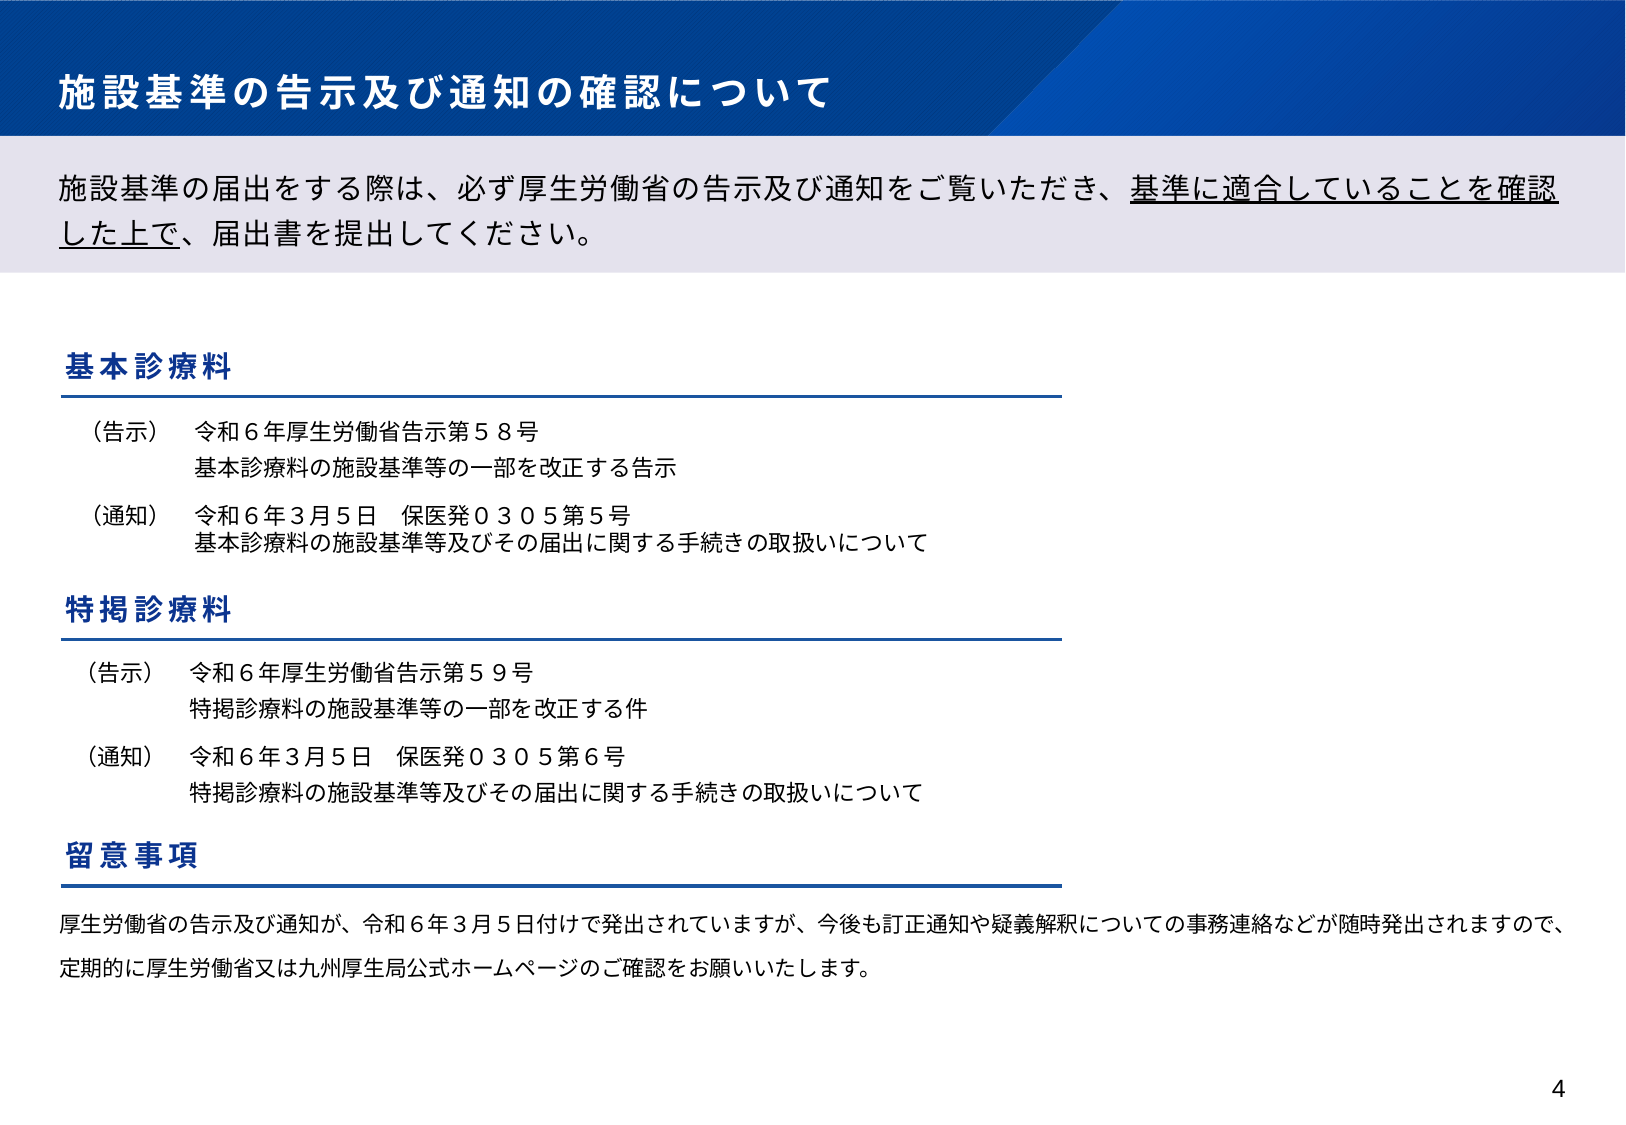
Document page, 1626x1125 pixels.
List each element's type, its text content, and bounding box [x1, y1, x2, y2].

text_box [60, 827, 1062, 886]
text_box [60, 337, 1062, 397]
slide_number 4 [1462, 1072, 1566, 1118]
list 施設基準の届出をする際は、必ず厚生労働省の告示及び通知をご覧いただき、基準に適合していることを確認した上で、届出書を提出してください。 [0, 135, 1625, 273]
text_box 厚生労働省の告示及び通知が、令和６年３月５日付けで発出されていますが、今後も訂正通知や疑義解釈についての事務連絡などが随時発出されますので、 定期的に厚生労働省又は九州厚生局公式ホームページのご確認をお願いいたします。 [44, 897, 1625, 988]
text_box （告示） 令和６年厚生労働省告示第５８号 基本診療料の施設基準等の一部を改正する告示 （通知） 令和６年３月５日 保医発０３０５第５号 基本診療料の施設基準等及びその届出に関する手続きの取扱いについて [56, 409, 1546, 557]
title 施設基準の告示及び通知の確認について [0, 0, 1625, 135]
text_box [60, 580, 1062, 640]
text_box （告示） 令和６年厚生労働省告示第５９号 特掲診療料の施設基準等の一部を改正する件 （通知） 令和６年３月５日 保医発０３０５第６号 特掲診療料の施設基準等及びその届出に関する手続きの取扱いについて [74, 650, 1387, 806]
